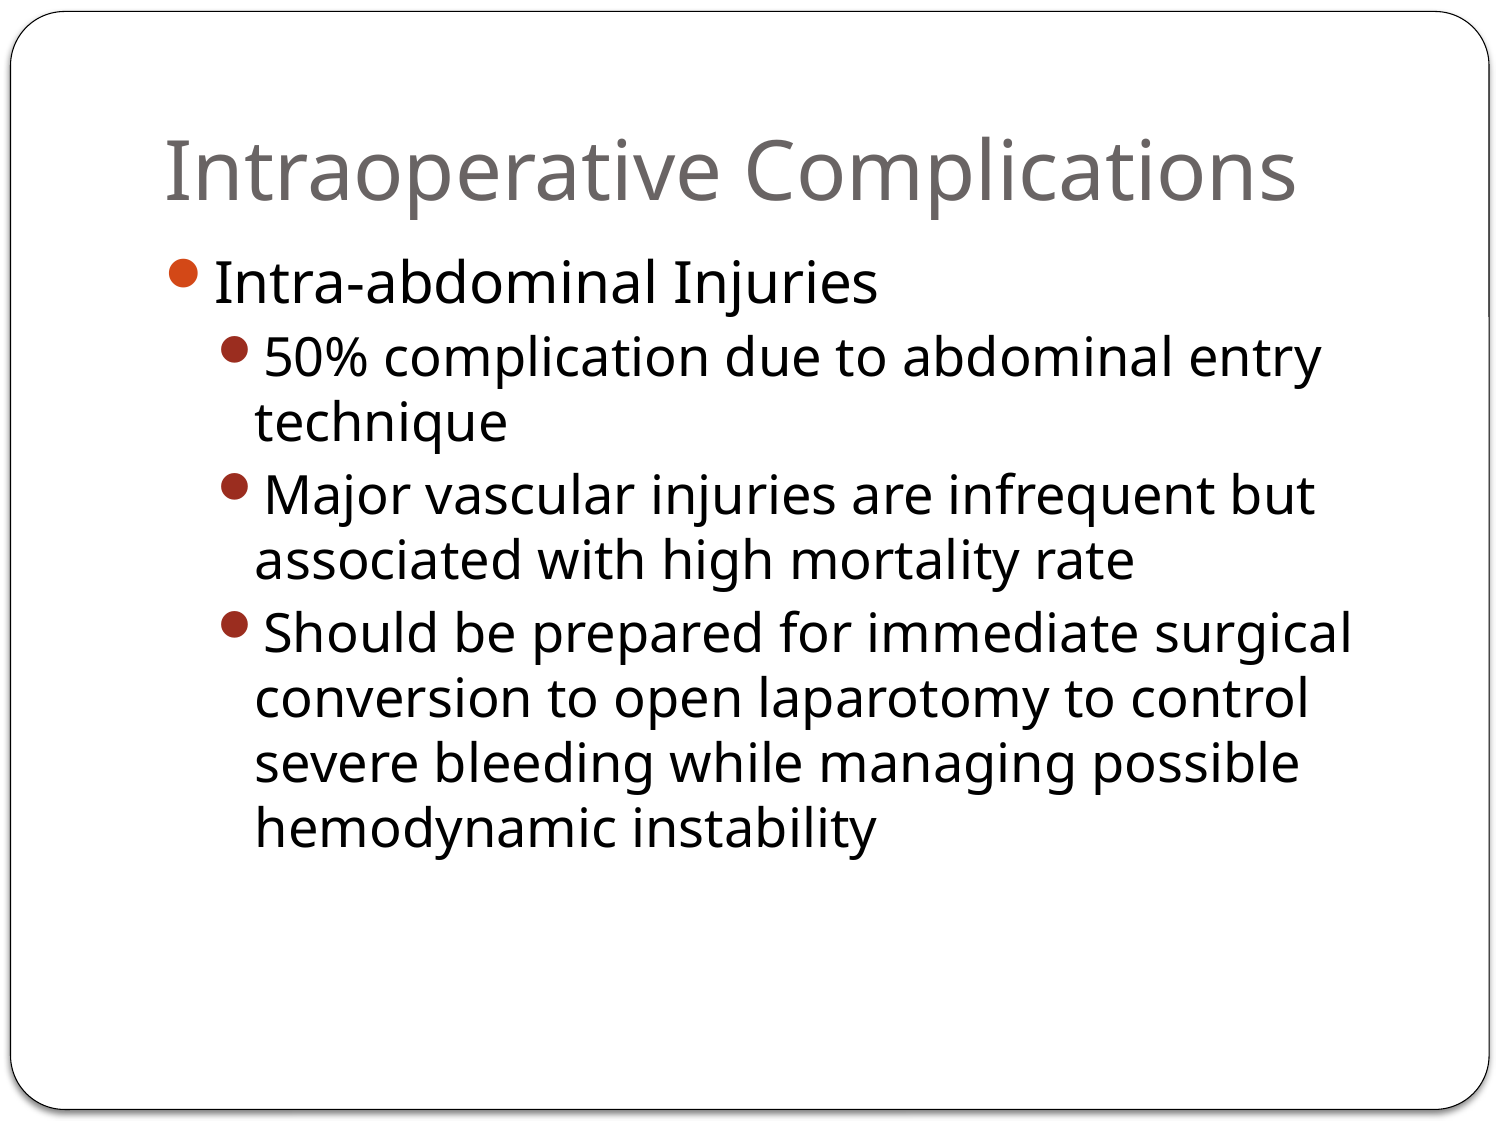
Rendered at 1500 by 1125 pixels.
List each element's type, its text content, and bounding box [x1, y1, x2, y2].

title Intraoperative Complications [150, 45, 1425, 233]
list Intra-abdominal Injuries 50% complication due to abdominal entry technique Major vascular injuries are infrequent but associated with high mortality rate Should be prepared for immediate surgical conversion to open laparotomy to control severe bleeding while managing possible hemodynamic instability [150, 237, 1425, 988]
